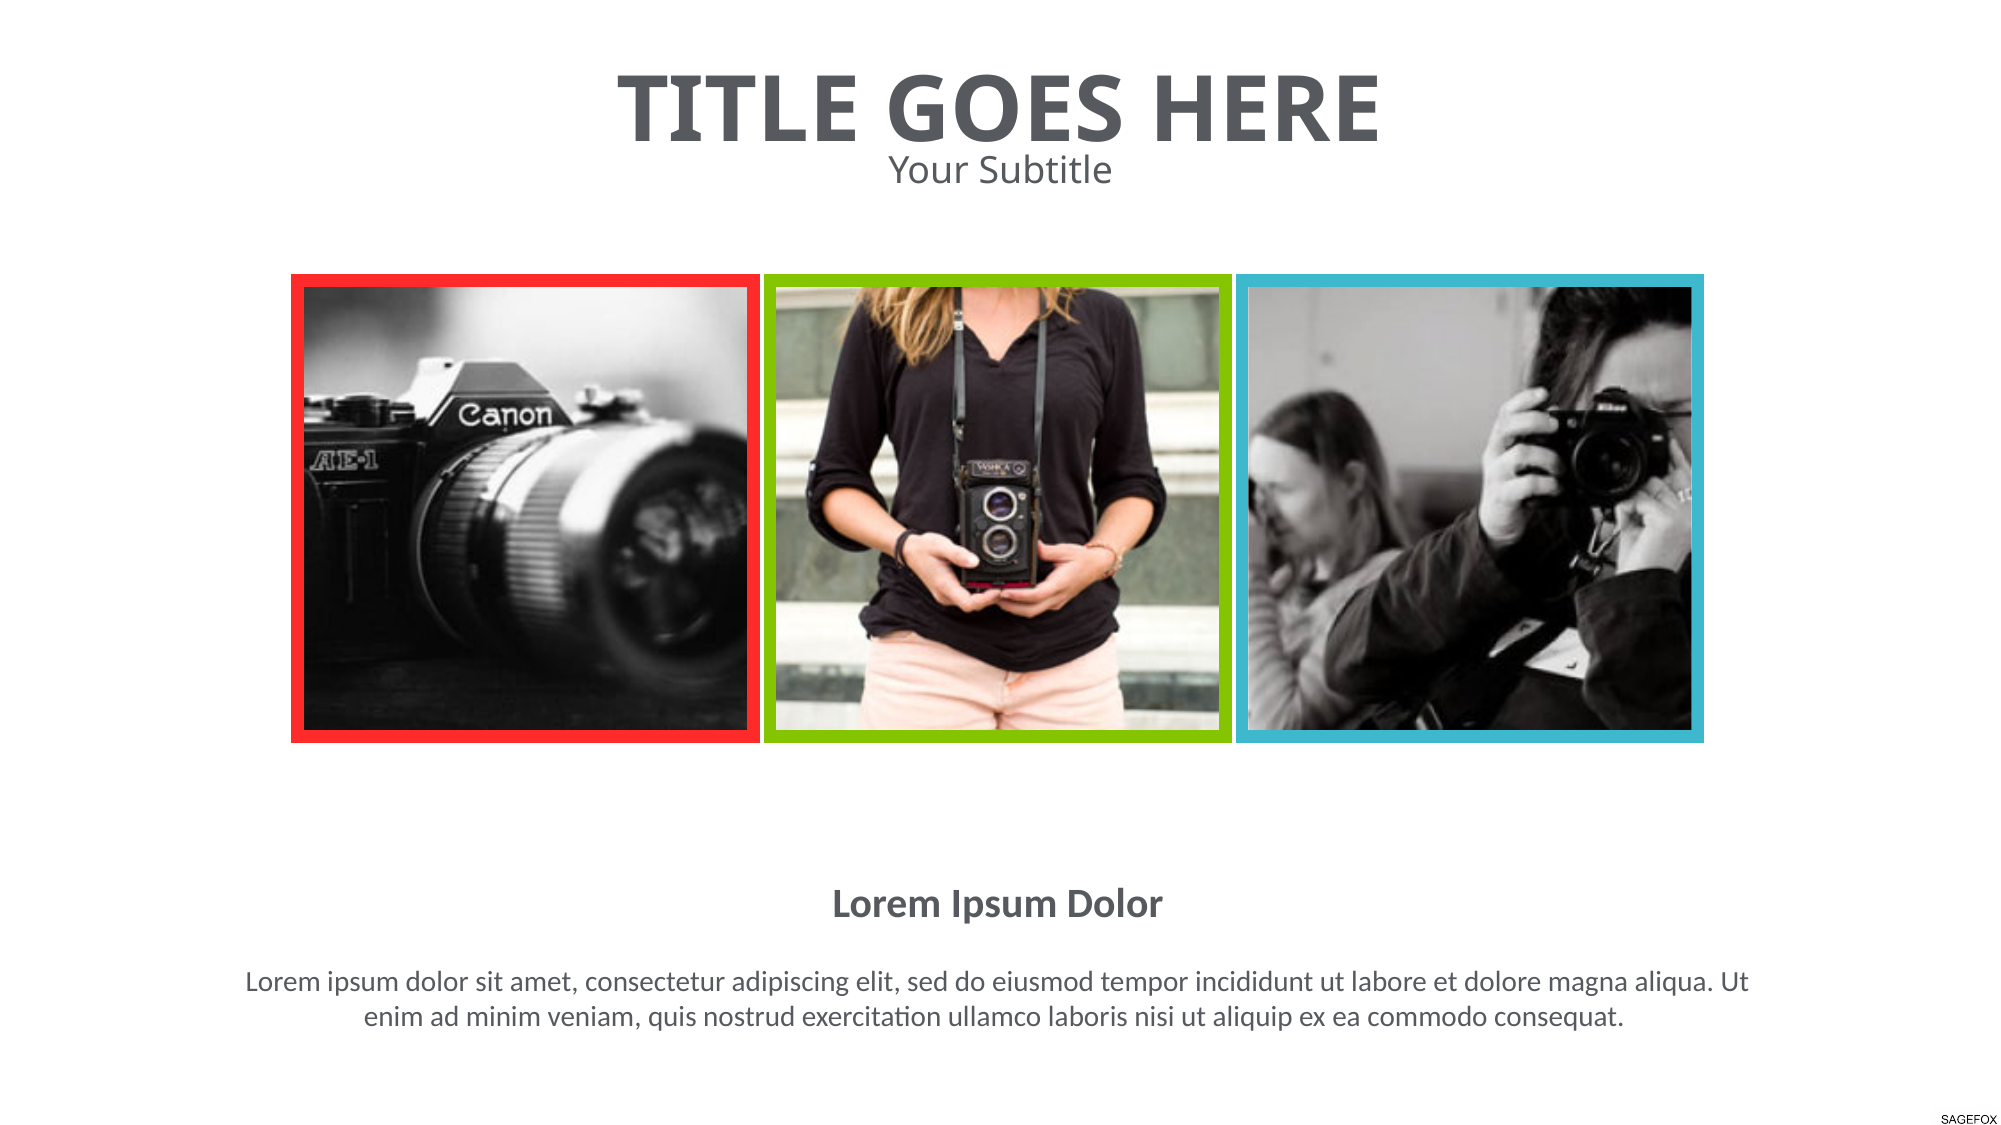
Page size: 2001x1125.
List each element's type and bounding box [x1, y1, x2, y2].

picture [1938, 1114, 1999, 1125]
text_box [227, 868, 1769, 1041]
text_box [548, 42, 1452, 199]
picture [1248, 286, 1692, 731]
picture [303, 286, 748, 731]
picture [776, 286, 1220, 731]
